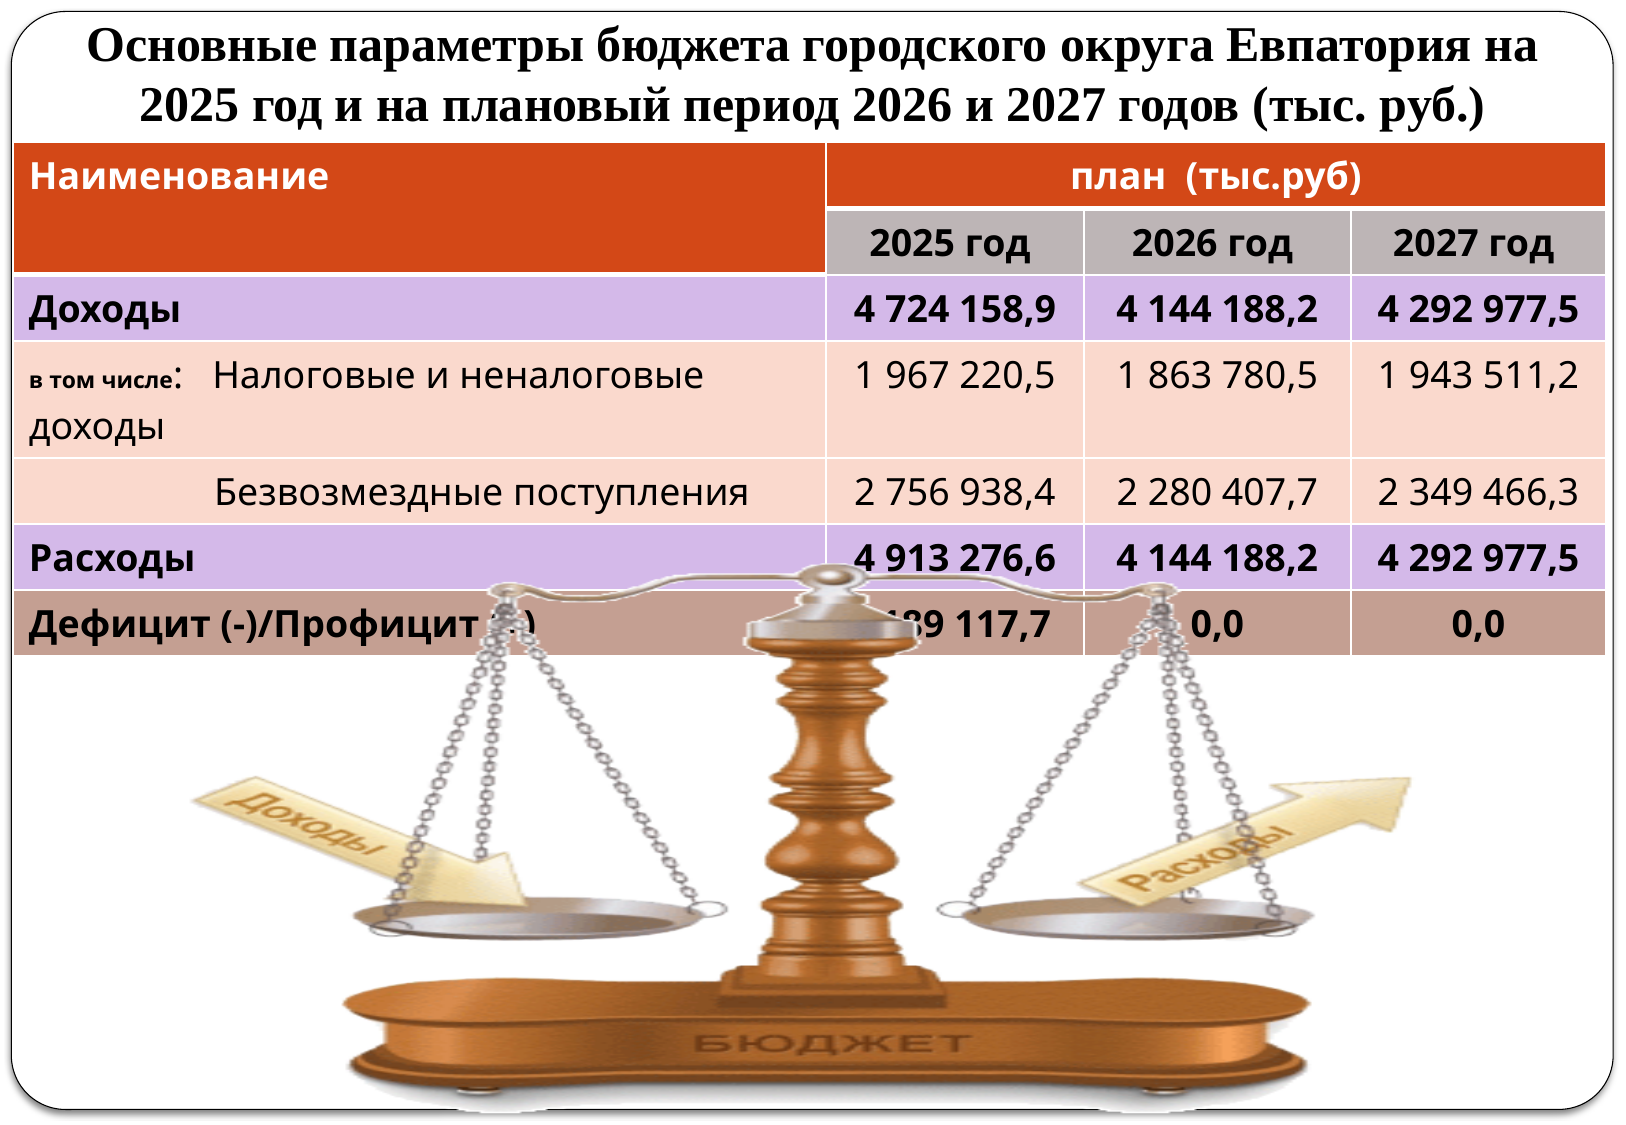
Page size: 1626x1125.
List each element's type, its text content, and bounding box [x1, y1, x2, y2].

table_cell 4 144 188,2 [1085, 276, 1350, 340]
table_cell 4 292 977,5 [1352, 525, 1605, 589]
table_cell 0,0 [1427, 591, 1605, 655]
table_header Наименование [14, 143, 825, 272]
table_cell 4 144 188,2 [1085, 525, 1350, 560]
table_cell Расходы [14, 525, 825, 589]
table_cell 4 292 977,5 [1352, 276, 1605, 340]
table_cell 2 756 938,4 [827, 459, 1083, 523]
table_header план (тыс.руб) [827, 143, 1605, 206]
table_cell 2026 год [1085, 211, 1350, 274]
table_cell 2025 год [827, 211, 1083, 274]
table_cell 2 349 466,3 [1352, 459, 1605, 523]
table_cell в том числе: Налоговые и неналоговые доходы [14, 342, 825, 457]
table_cell 4 913 276,6 [827, 525, 1083, 560]
table_cell Безвозмездные поступления [14, 459, 825, 523]
table_cell 1 863 780,5 [1085, 342, 1350, 457]
table_cell 1 943 511,2 [1352, 342, 1605, 457]
table_cell 4 724 158,9 [827, 276, 1083, 340]
table_cell Доходы [14, 277, 825, 340]
table_cell 1 967 220,5 [827, 342, 1083, 457]
table_cell Дефицит (-)/Профицит (+) [14, 591, 175, 655]
picture [181, 562, 1423, 1125]
table_cell 2027 год [1352, 211, 1605, 274]
table_cell 2 280 407,7 [1085, 459, 1350, 523]
title Основные параметры бюджета городского округа Евпатория на 2025 год и на плановый период 2026 и 2027 годов (тыс. руб.) [19, 19, 1606, 142]
